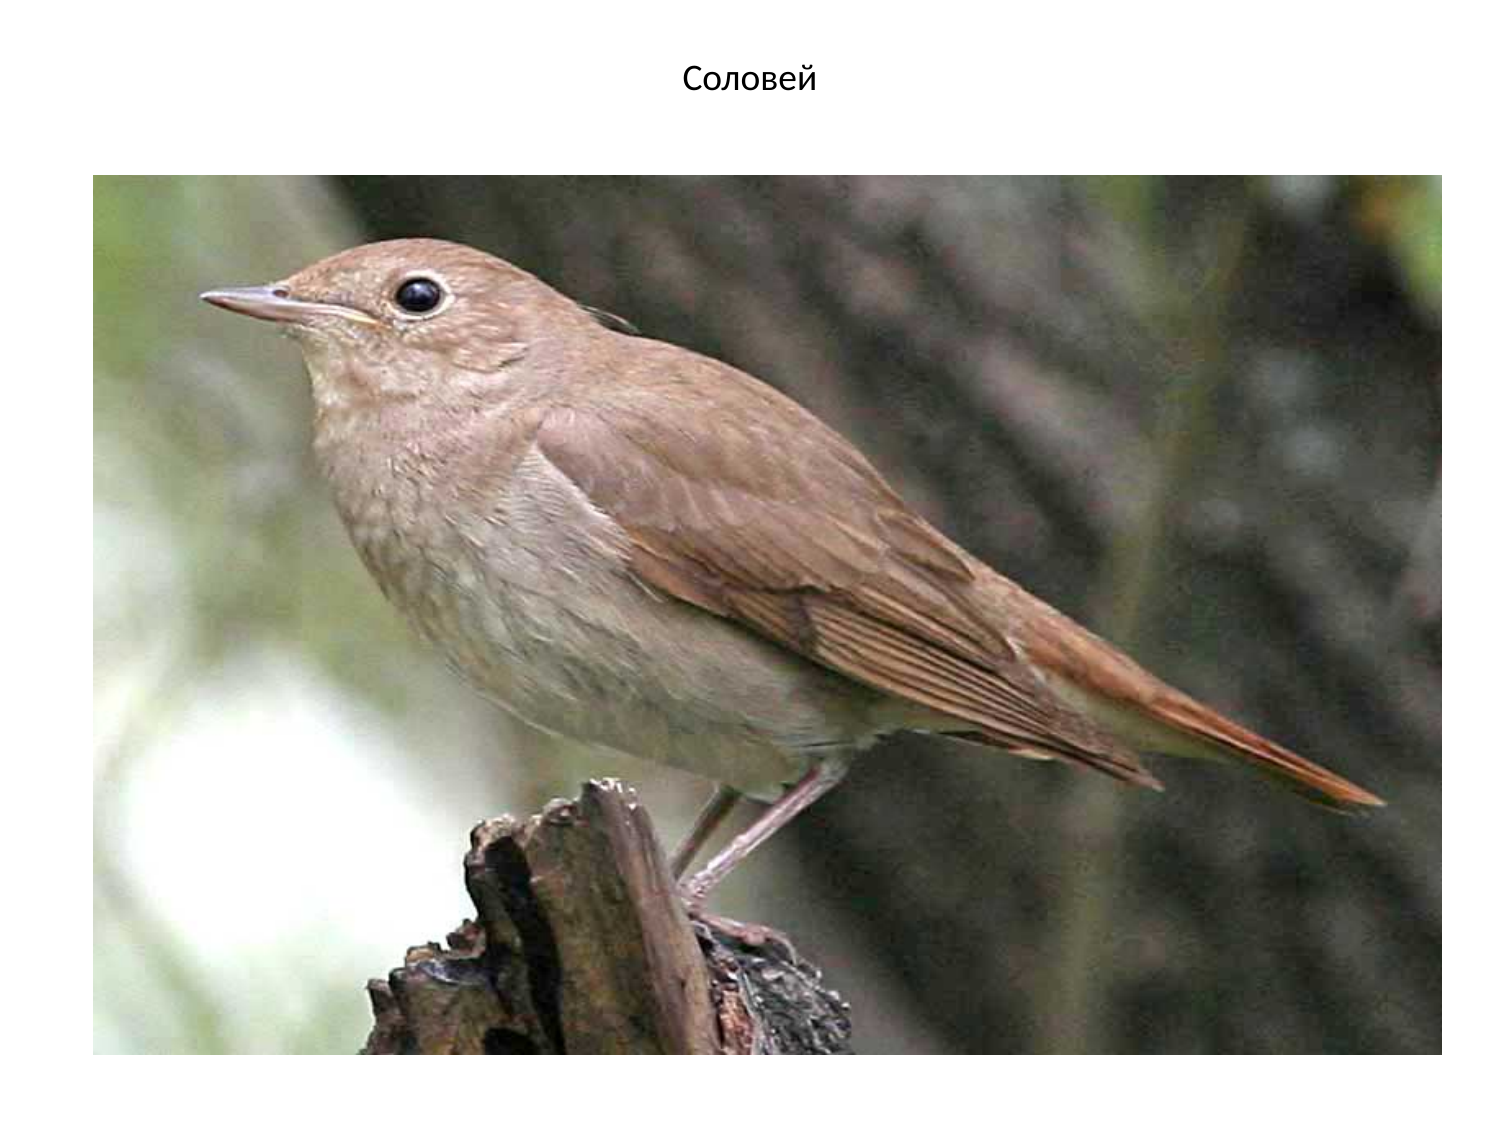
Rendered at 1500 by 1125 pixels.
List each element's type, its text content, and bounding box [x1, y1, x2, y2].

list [93, 175, 1442, 1055]
title Соловей [75, 45, 1425, 106]
